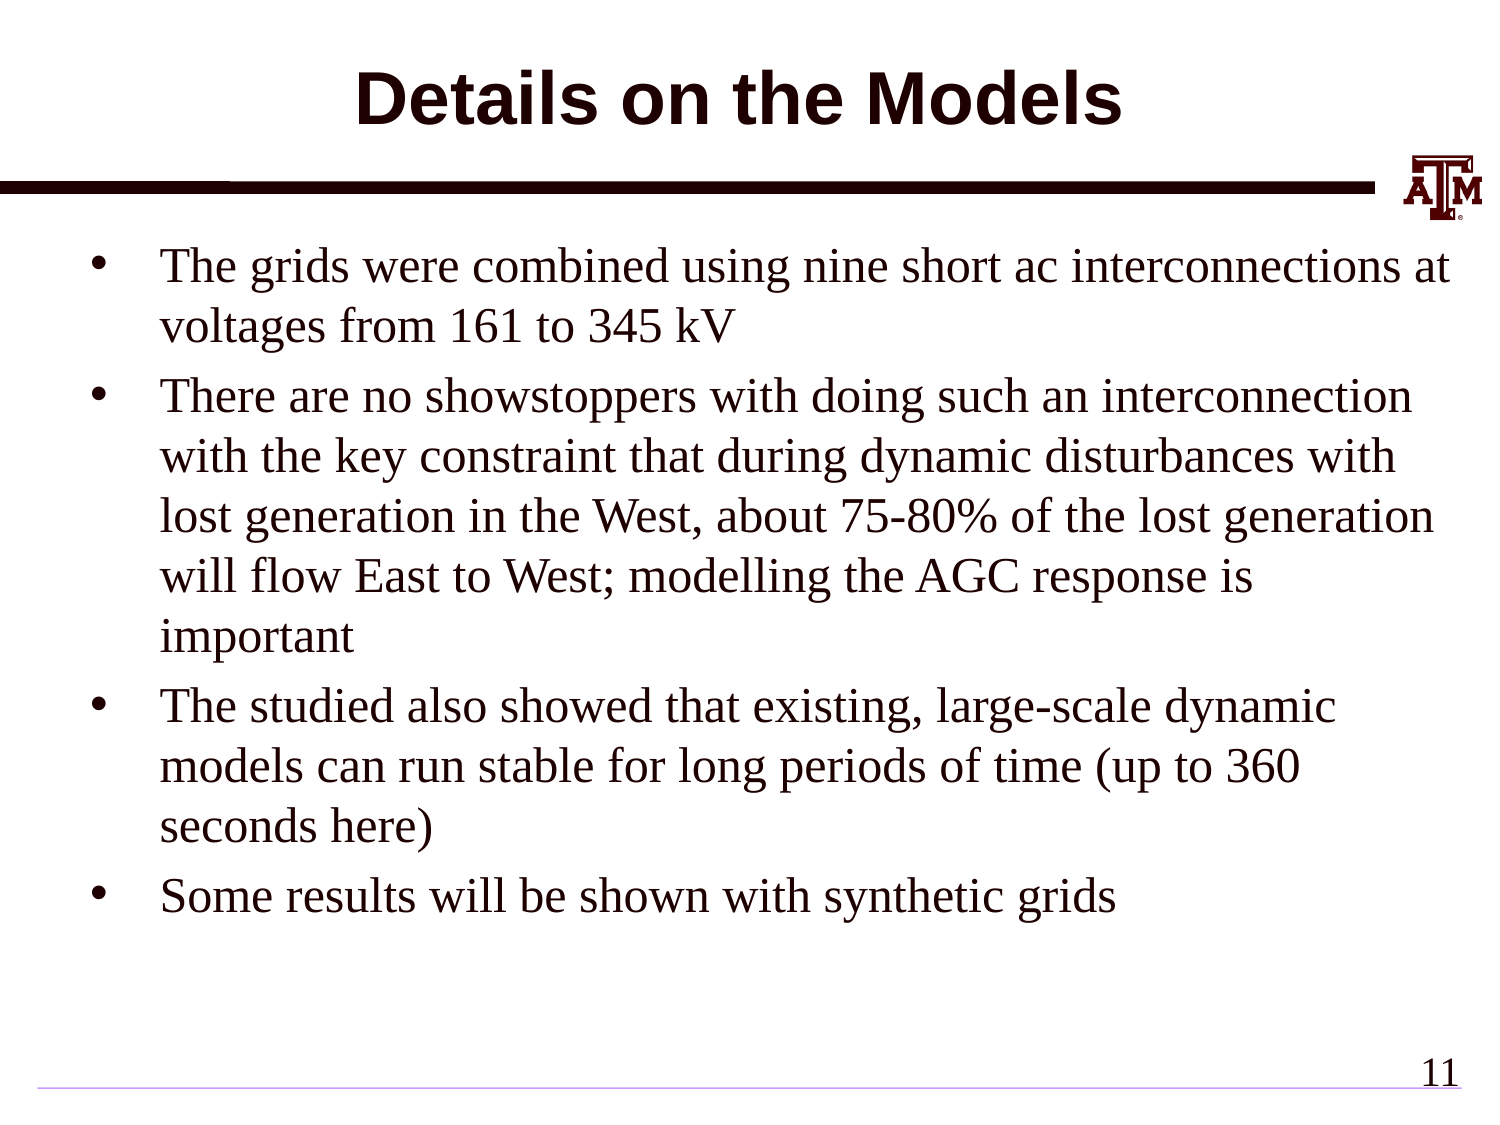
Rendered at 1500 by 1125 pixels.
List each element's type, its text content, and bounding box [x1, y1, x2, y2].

list The grids were combined using nine short ac interconnections at voltages from 161 to 345 kV There are no showstoppers with doing such an interconnection with the key constraint that during dynamic disturbances with lost generation in the West, about 75-80% of the lost generation will flow East to West; modelling the AGC response is important The studied also showed that existing, large-scale dynamic models can run stable for long periods of time (up to 360 seconds here) Some results will be shown with synthetic grids [74, 224, 1472, 935]
title Details on the Models [37, 12, 1463, 188]
picture [1392, 137, 1493, 238]
slide_number 10 [1387, 1037, 1475, 1113]
